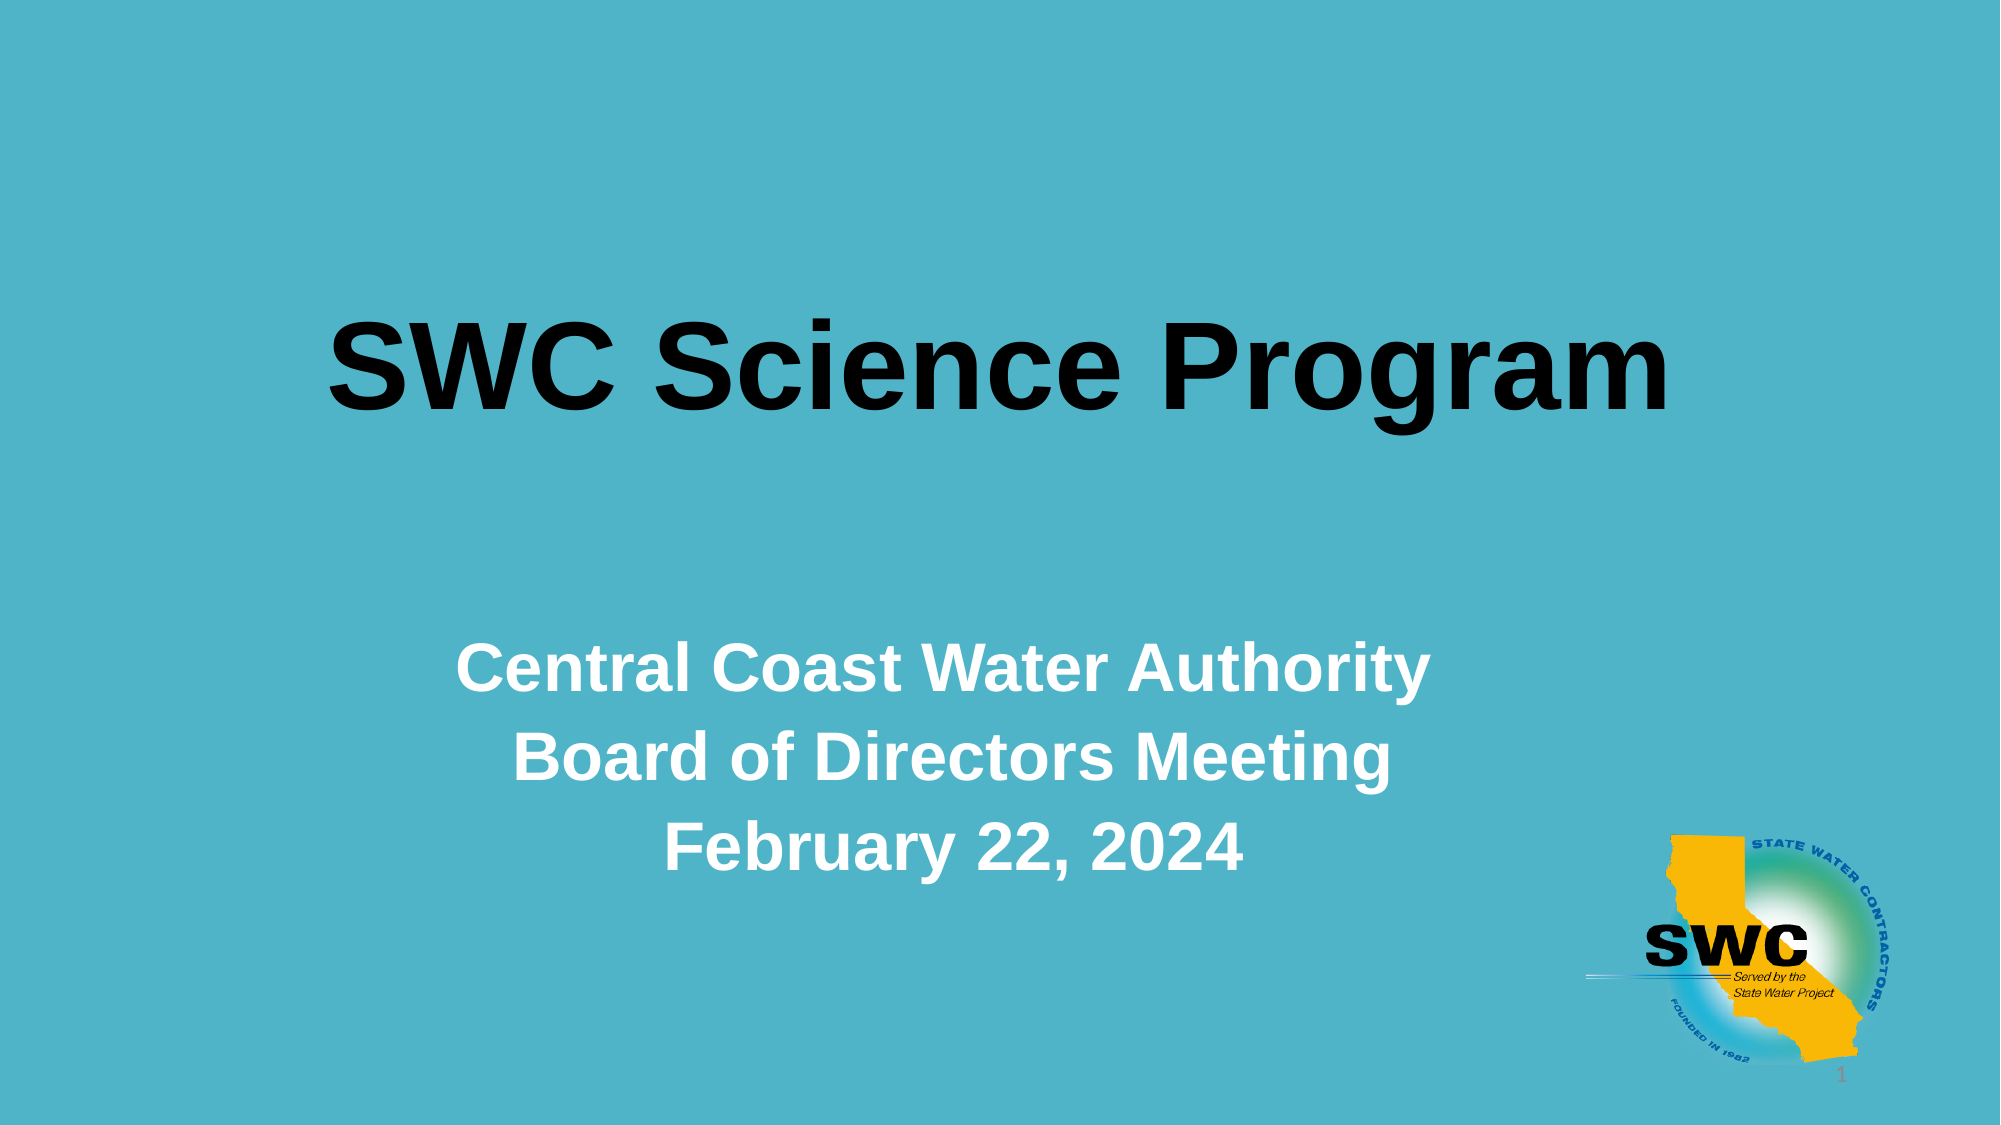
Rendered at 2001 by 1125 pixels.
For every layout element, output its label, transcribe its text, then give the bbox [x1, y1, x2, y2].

slide_number 1 [1412, 1042, 1863, 1103]
picture [1586, 823, 1897, 1074]
title SWC Science Program [249, 52, 1750, 445]
subtitle Central Coast Water Authority Board of Directors Meeting February 22, 2024 [203, 624, 1704, 896]
